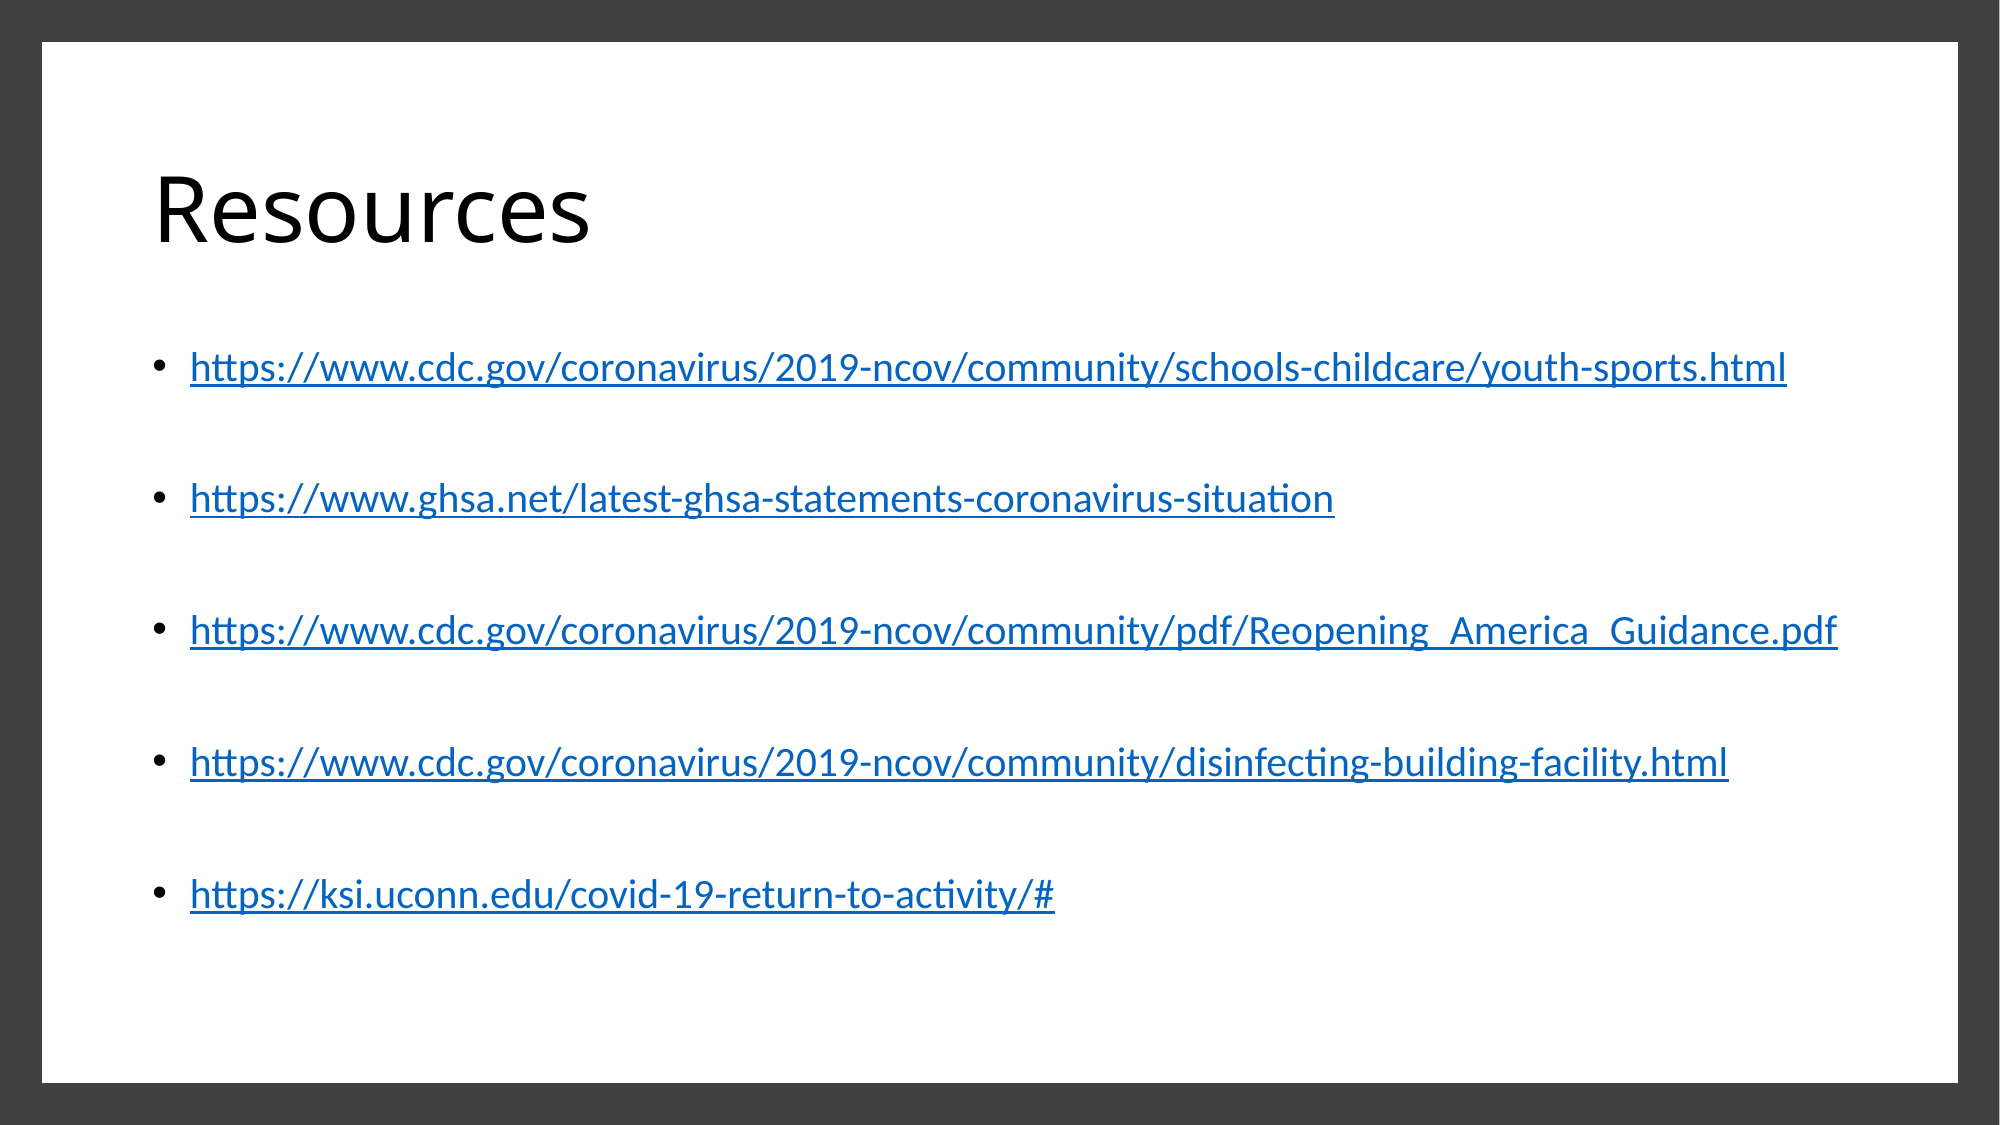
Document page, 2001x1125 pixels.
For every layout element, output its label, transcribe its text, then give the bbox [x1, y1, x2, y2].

title Resources [137, 103, 1863, 322]
text_box [0, 0, 2000, 1125]
list https://www.cdc.gov/coronavirus/2019-ncov/community/schools-childcare/youth-sports.html https://www.ghsa.net/latest-ghsa-statements-coronavirus-situation https://www.cdc.gov/coronavirus/2019-ncov/community/pdf/Reopening_America_Guidance.pdf https://www.cdc.gov/coronavirus/2019-ncov/community/disinfecting-building-facility.html https://ksi.uconn.edu/covid-19-return-to-activity/# [137, 337, 1863, 973]
text_box [52, 51, 1948, 1073]
